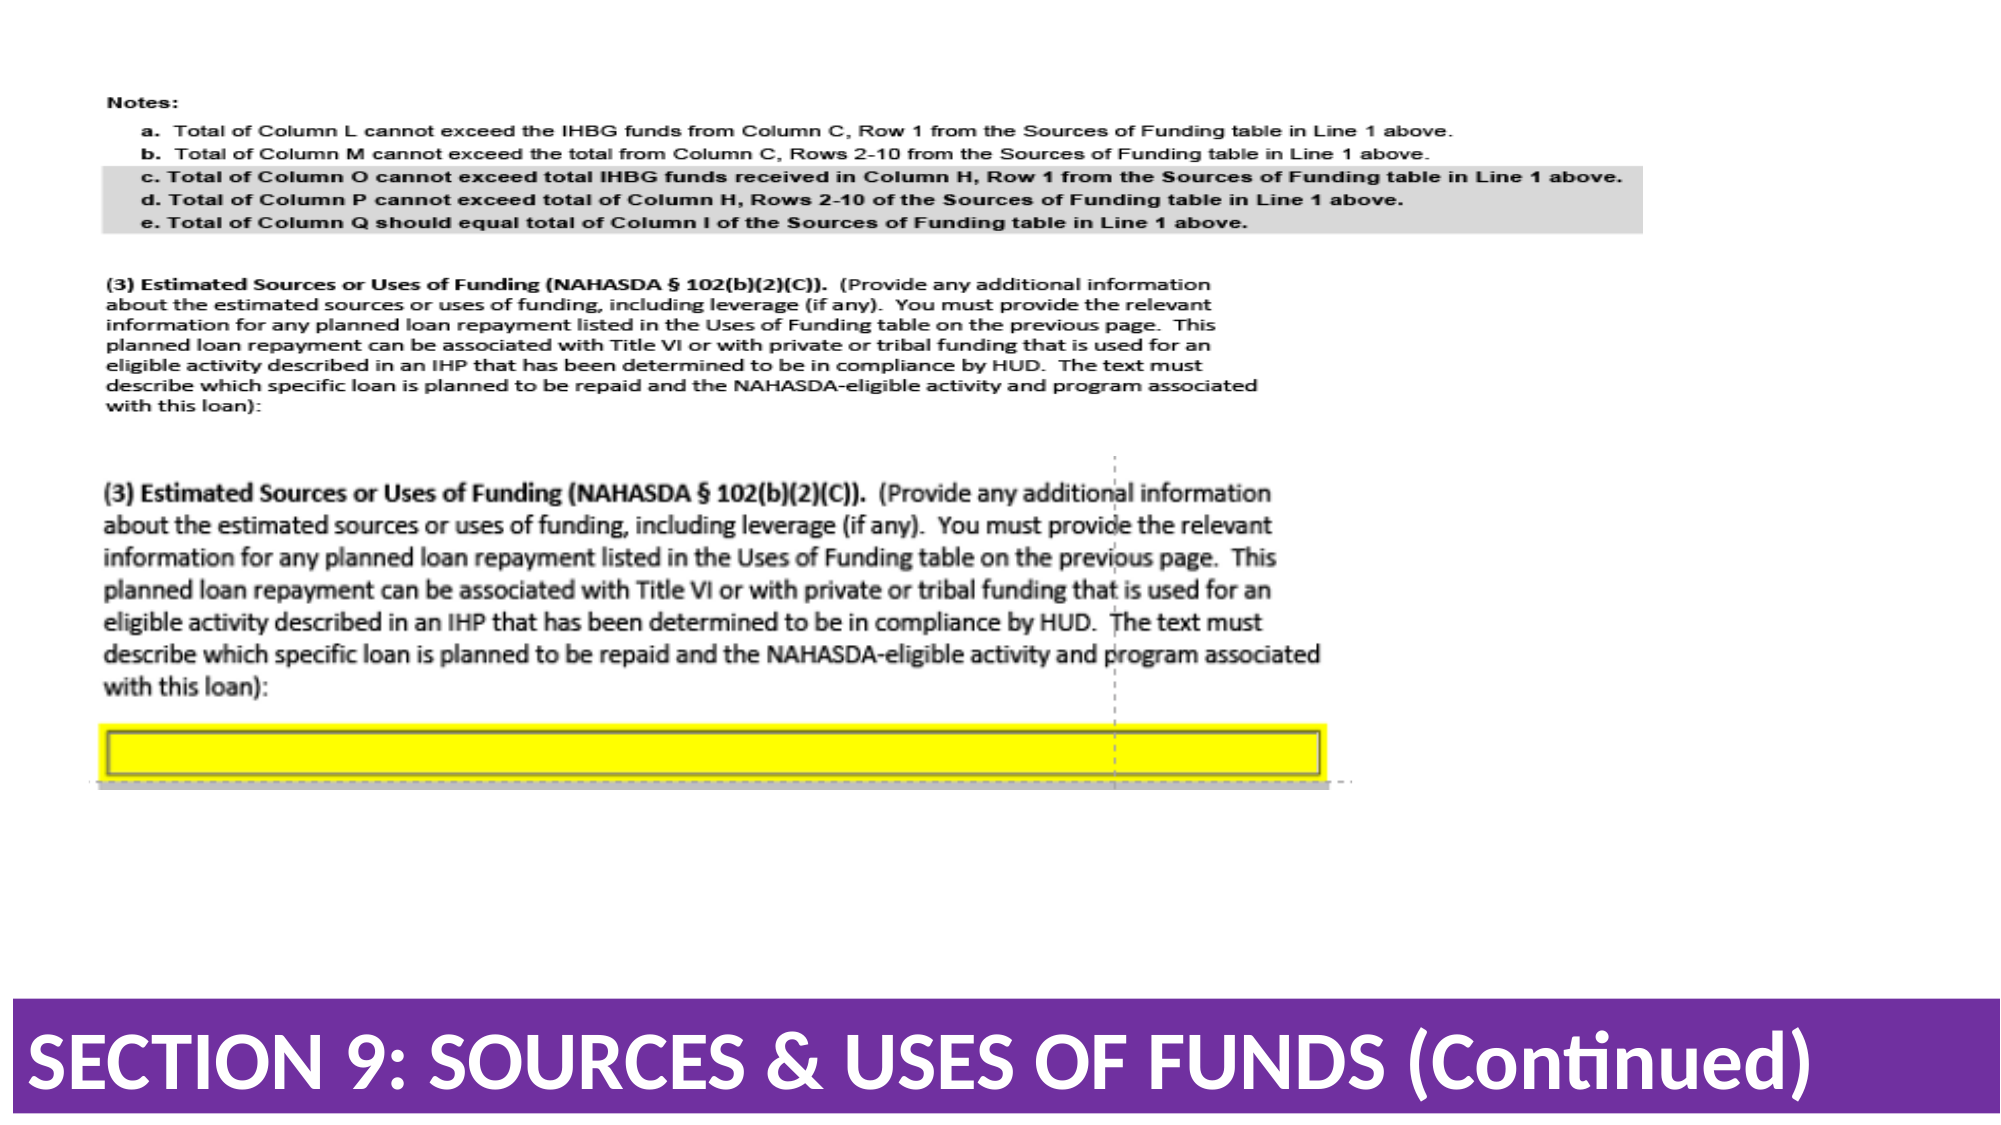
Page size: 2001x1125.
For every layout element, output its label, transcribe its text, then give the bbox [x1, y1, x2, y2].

picture [88, 456, 1353, 791]
slide_number 63 [1624, 1059, 1840, 1120]
text_box SECTION 9: SOURCES & USES OF FUNDS (Continued) [13, 998, 2000, 1114]
picture [62, 87, 1644, 423]
